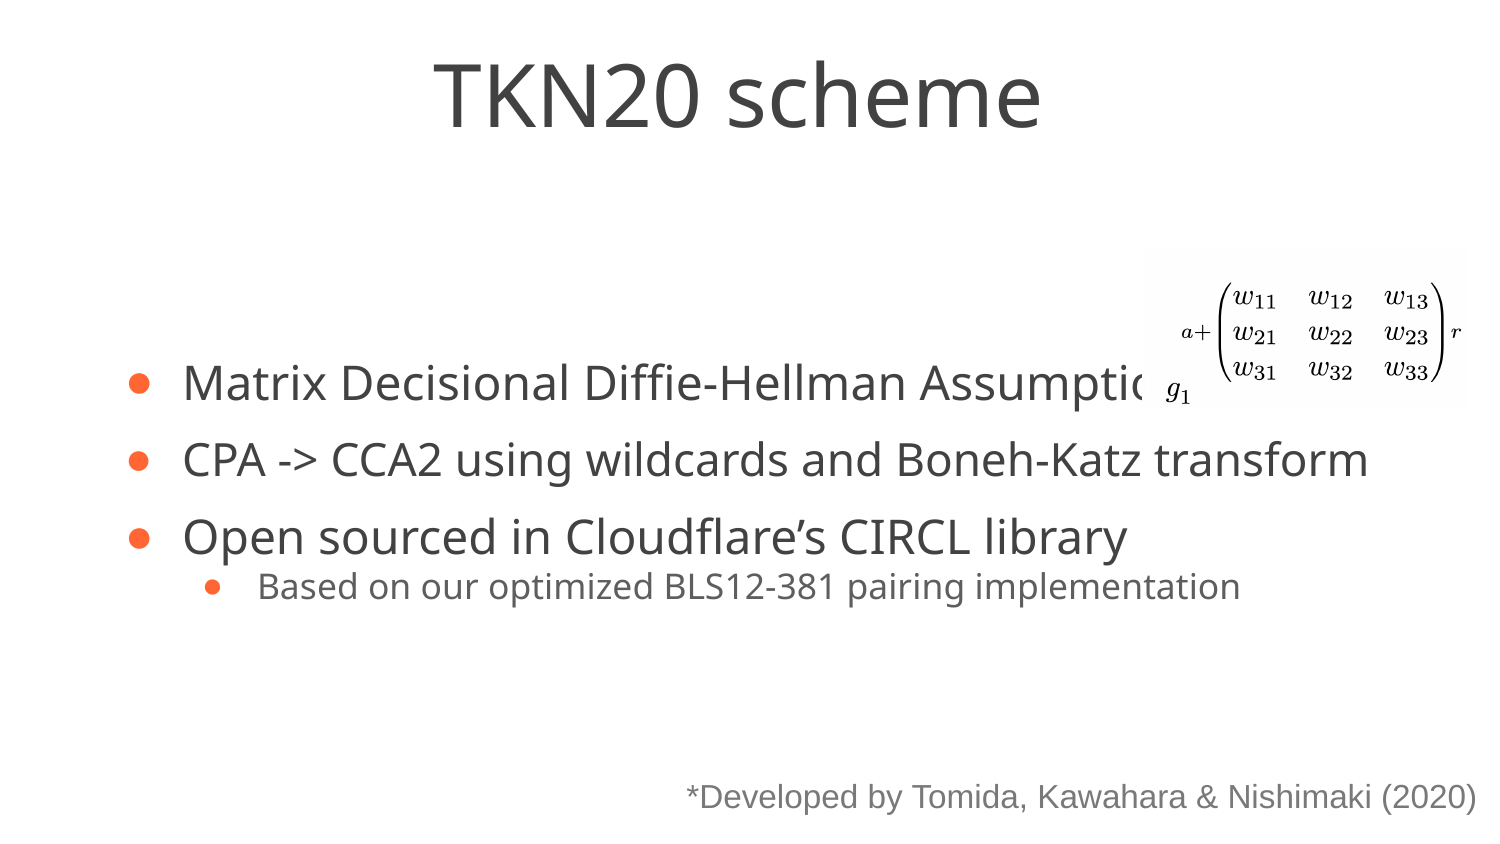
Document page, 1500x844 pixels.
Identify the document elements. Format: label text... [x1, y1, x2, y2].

picture [1142, 248, 1469, 415]
title TKN20 scheme [103, 21, 1397, 163]
list Matrix Decisional Diffie-Hellman Assumption CPA -> CCA2 using wildcards and Boneh-Katz transform Open sourced in Cloudflare’s CIRCL library Based on our optimized BLS12-381 pairing implementation [103, 193, 1397, 767]
text_box *Developed by Tomida, Kawahara & Nishimaki (2020) [686, 775, 1479, 816]
